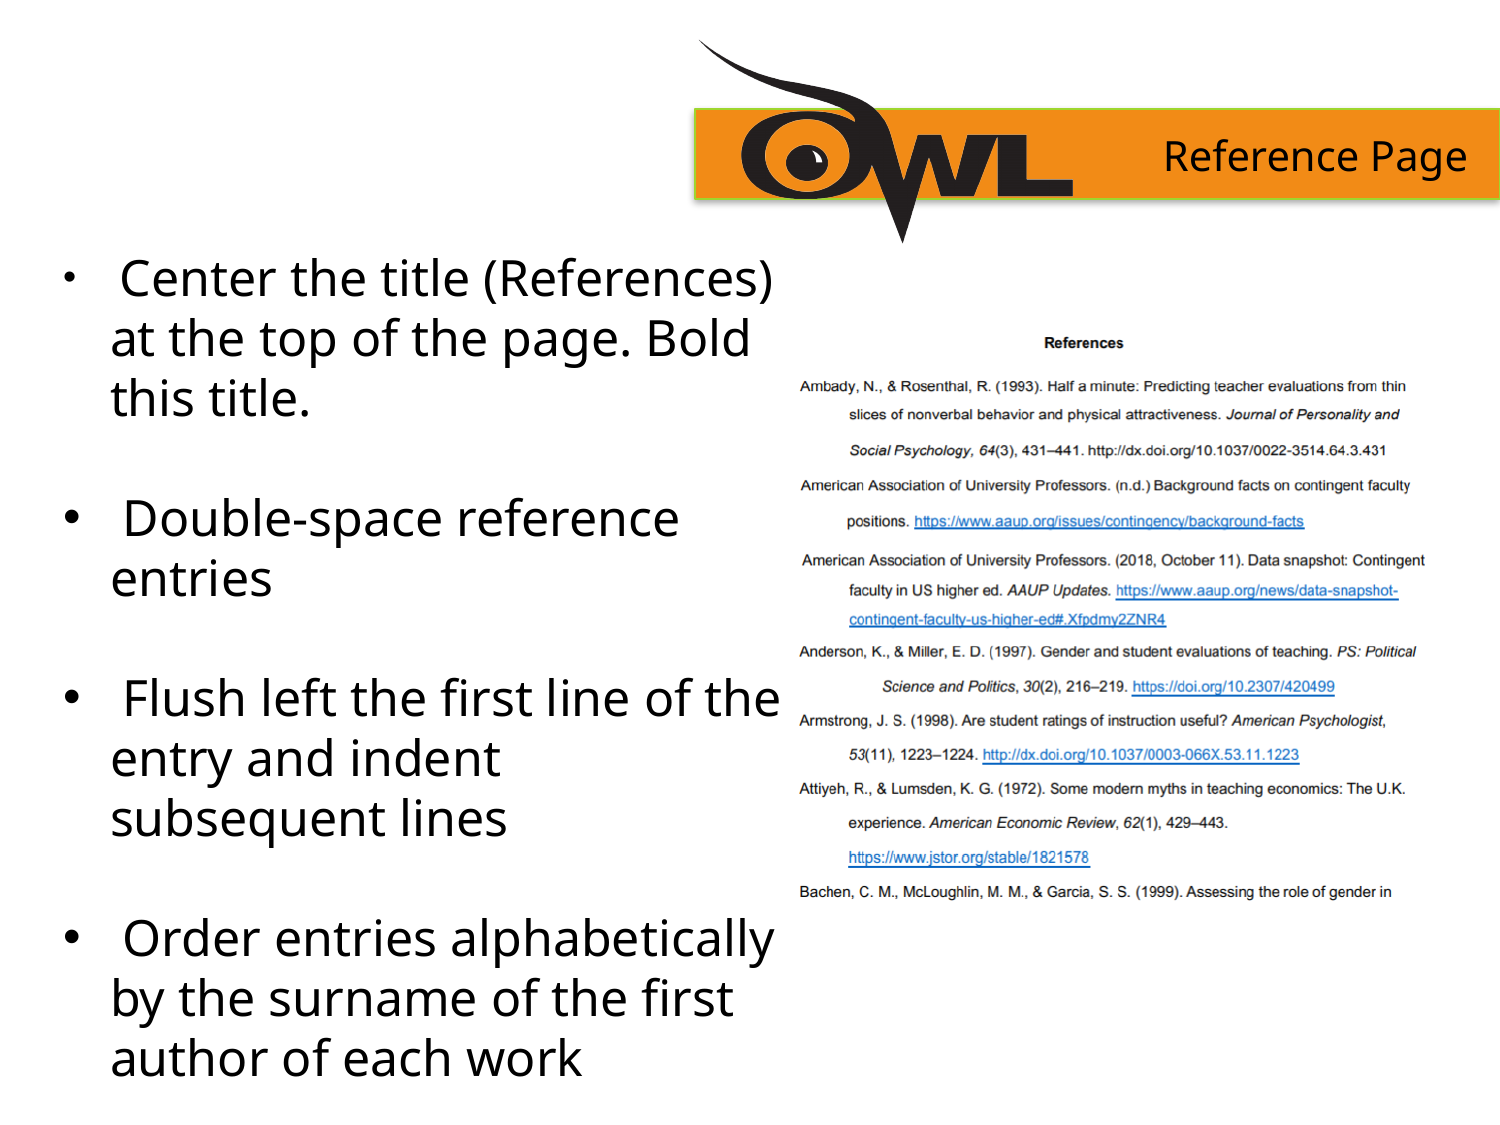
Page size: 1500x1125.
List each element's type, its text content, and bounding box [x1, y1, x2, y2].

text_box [694, 35, 1500, 245]
picture [798, 318, 1440, 910]
text_box Center the title (References) at the top of the page. Bold this title. Double-space reference entries Flush left the first line of the entry and indent subsequent lines Order entries alphabetically by the surname of the first author of each work [48, 238, 799, 1094]
